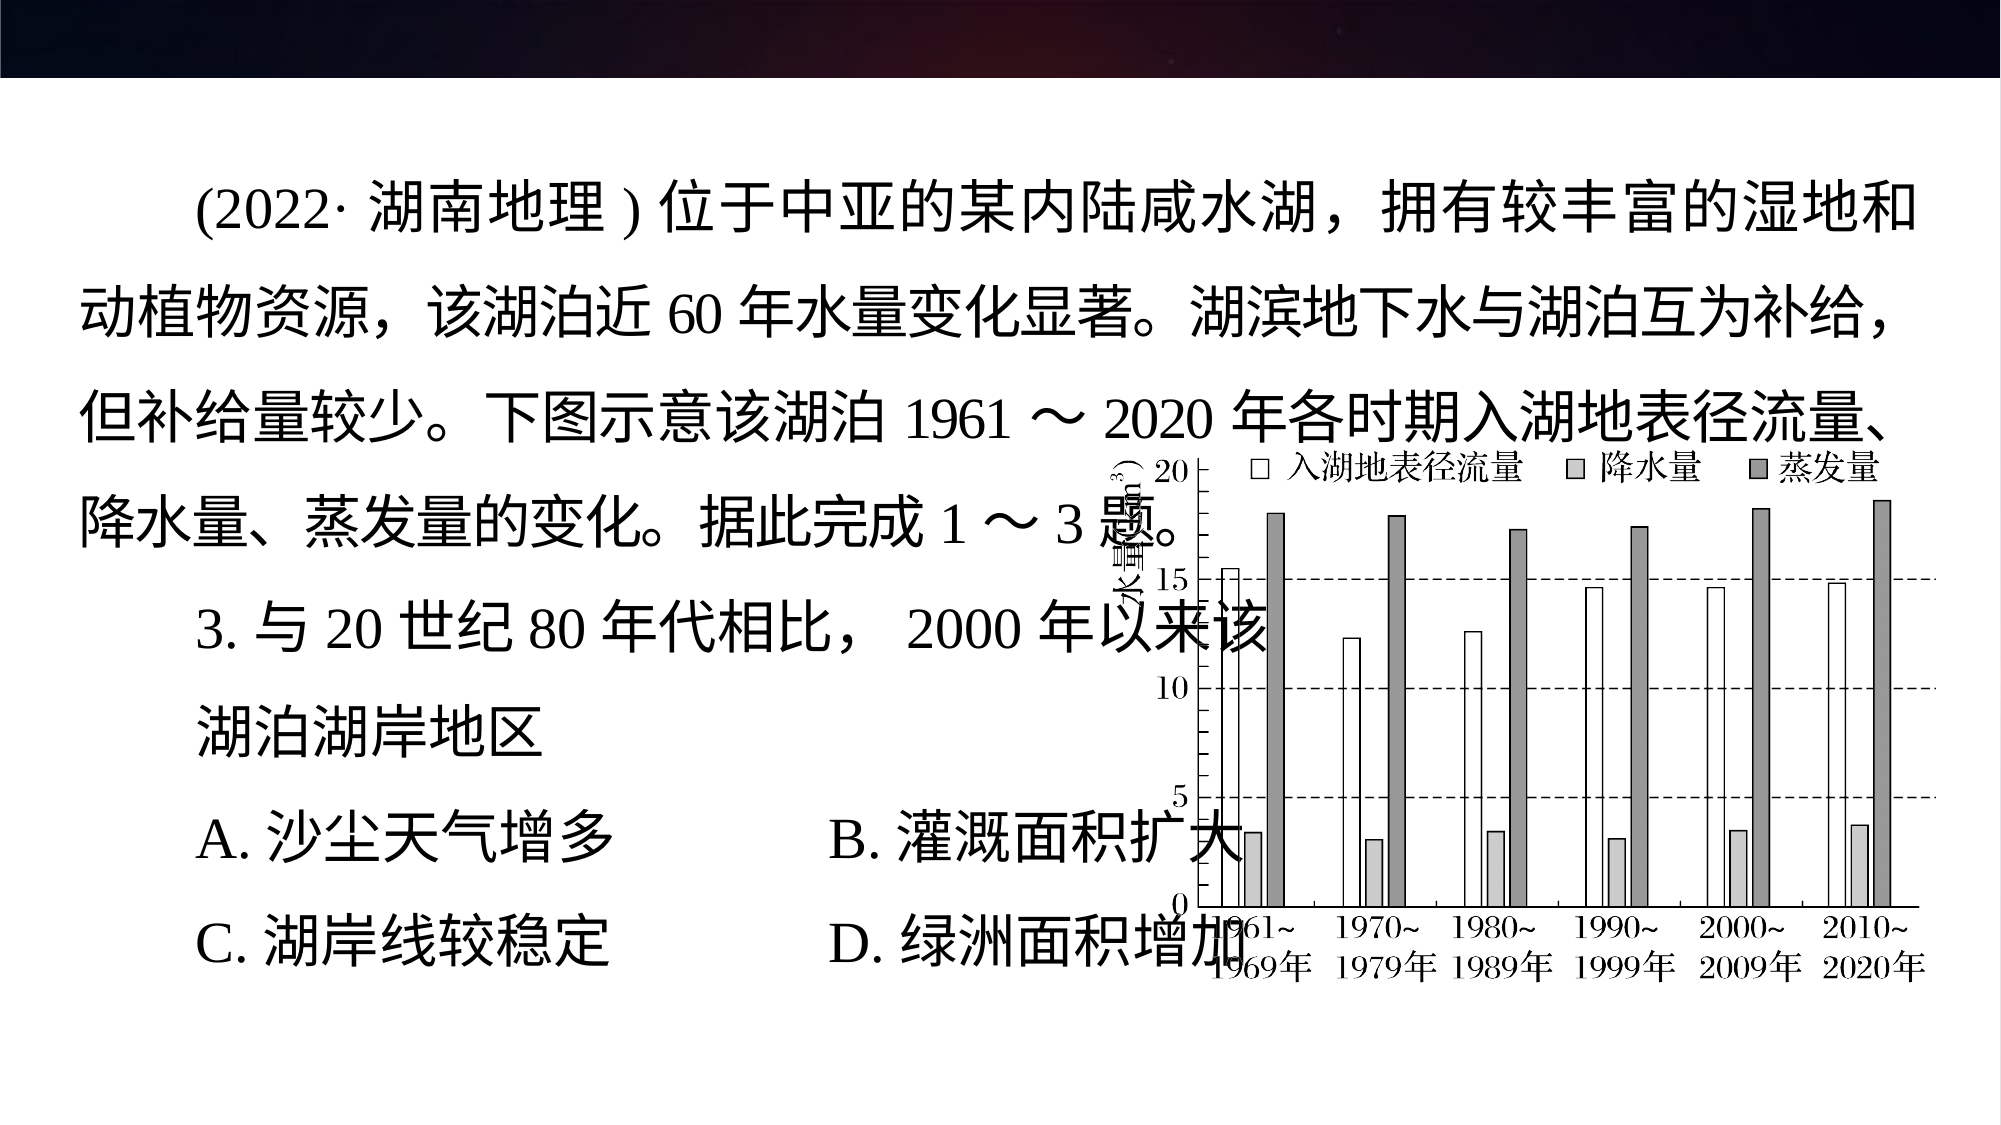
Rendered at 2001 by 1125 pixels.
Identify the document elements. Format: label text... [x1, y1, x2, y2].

text_box (2022·湖南地理)位于中亚的某内陆咸水湖，拥有较丰富的湿地和动植物资源，该湖泊近60年水量变化显著。湖滨地下水与湖泊互为补给，但补给量较少。下图示意该湖泊1961～2020年各时期入湖地表径流量、降水量、蒸发量的变化。据此完成1～3题。 3.与20世纪80年代相比，2000年以来该 湖泊湖岸地区 A.沙尘天气增多 B.灌溉面积扩大 C.湖岸线较稳定 D.绿洲面积增加 [63, 127, 1936, 982]
picture [0, 0, 2001, 1125]
picture [1103, 445, 1936, 992]
